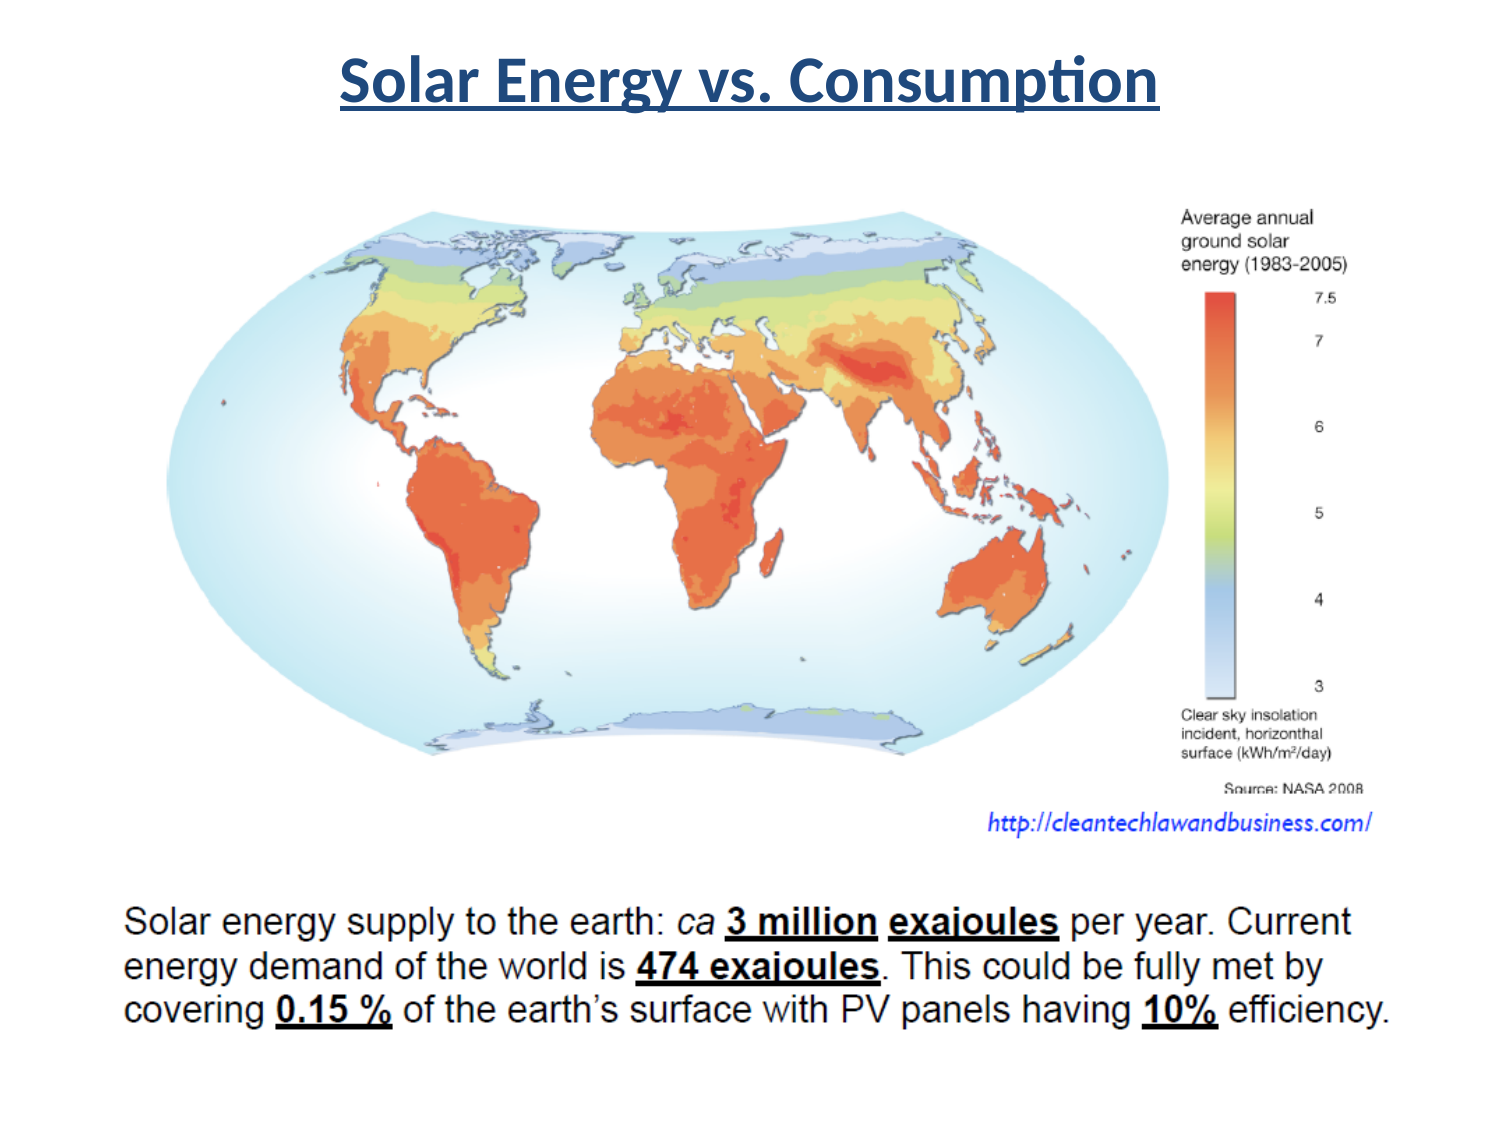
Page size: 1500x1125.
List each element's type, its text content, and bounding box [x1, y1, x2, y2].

picture [111, 184, 1389, 1038]
text_box Solar Energy vs. Consumption [74, 0, 1425, 151]
